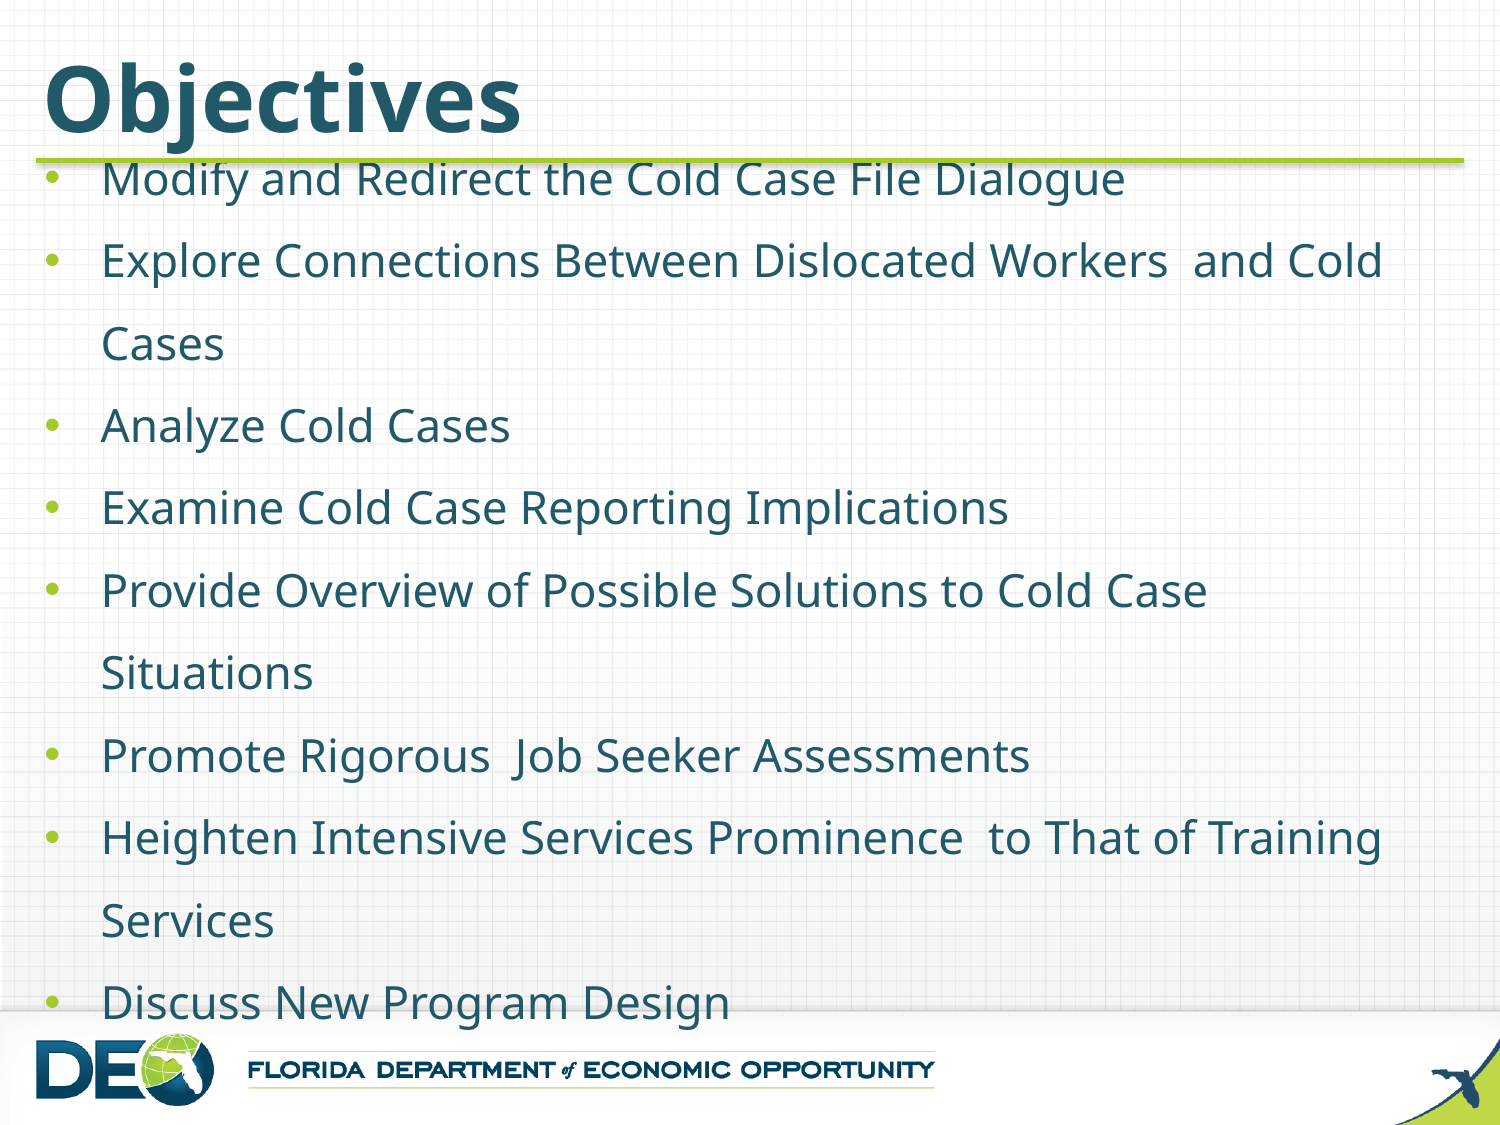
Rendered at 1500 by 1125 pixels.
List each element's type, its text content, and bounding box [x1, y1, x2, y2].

text_box Objectives [27, 30, 1443, 161]
picture [0, 0, 1500, 1125]
text_box Modify and Redirect the Cold Case File Dialogue Explore Connections Between Dislocated Workers and Cold Cases Analyze Cold Cases Examine Cold Case Reporting Implications Provide Overview of Possible Solutions to Cold Case Situations Promote Rigorous Job Seeker Assessments Heighten Intensive Services Prominence to That of Training Services Discuss New Program Design [29, 220, 1445, 943]
